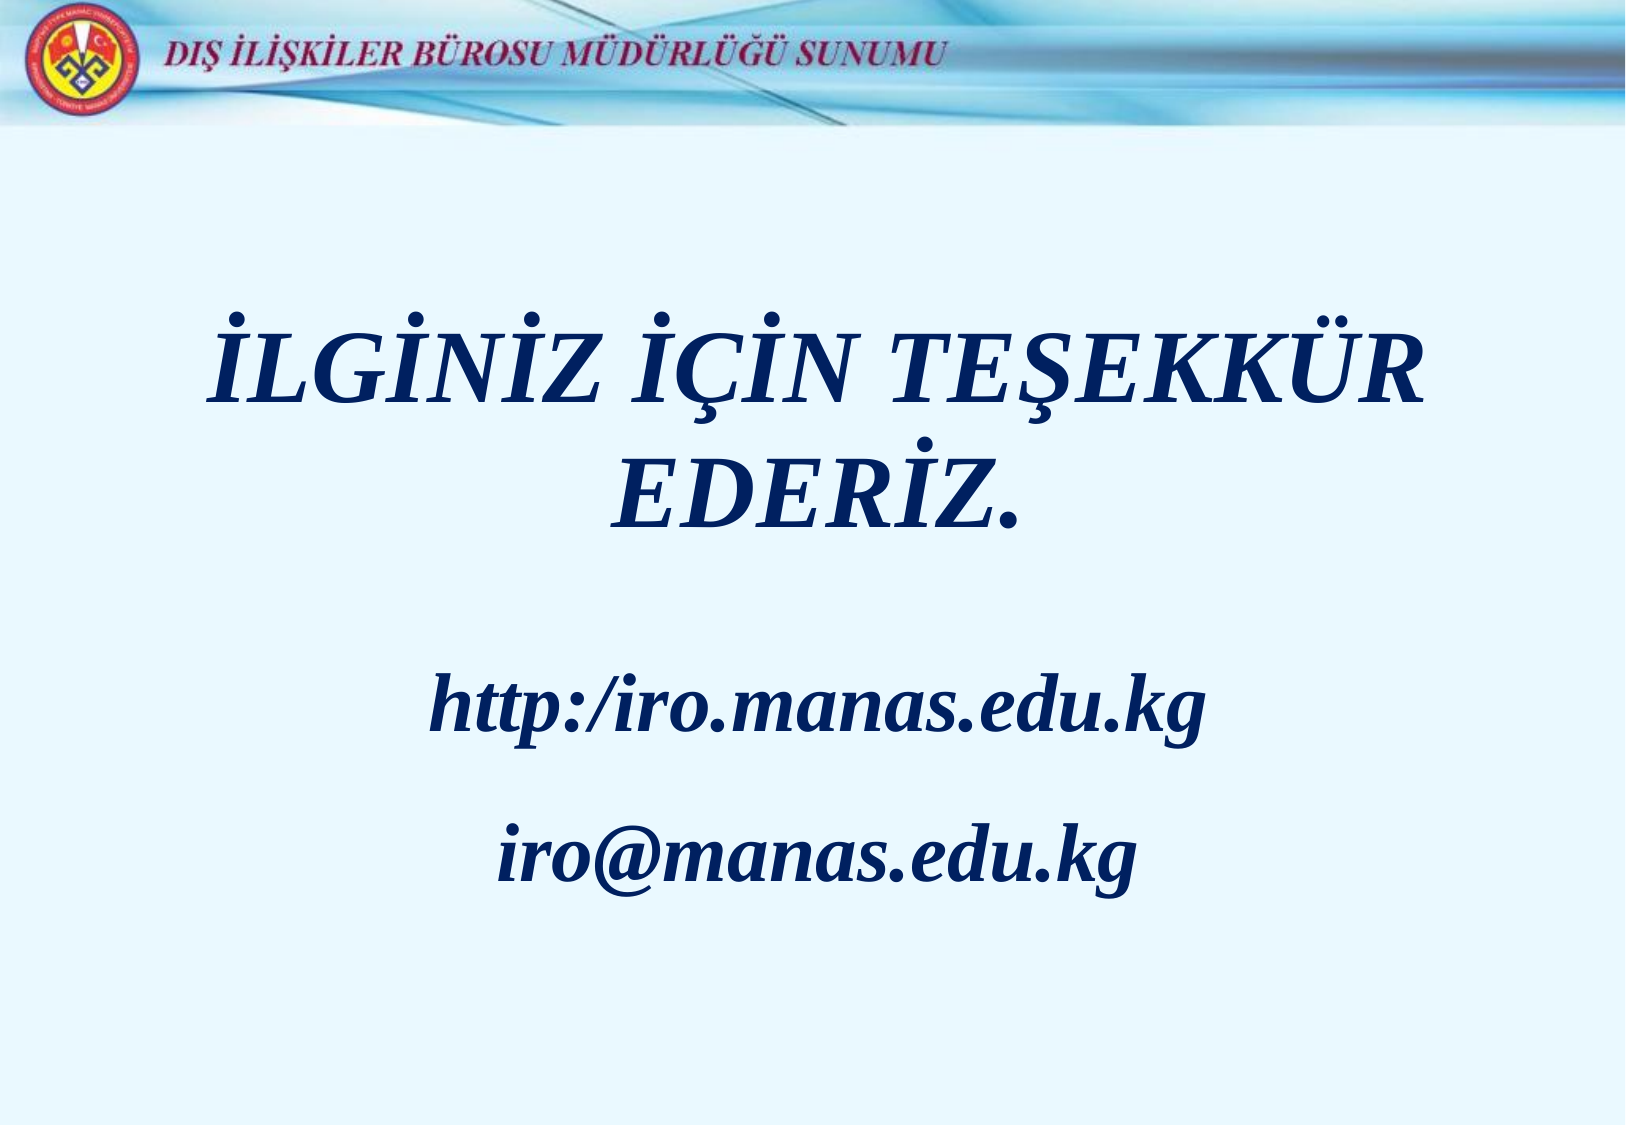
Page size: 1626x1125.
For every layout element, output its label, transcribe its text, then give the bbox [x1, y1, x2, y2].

text_box İLGİNİZ İÇİN TEŞEKKÜR EDERİZ. http:/iro.manas.edu.kg iro@manas.edu.kg [44, 290, 1593, 906]
picture [0, 0, 1626, 1125]
